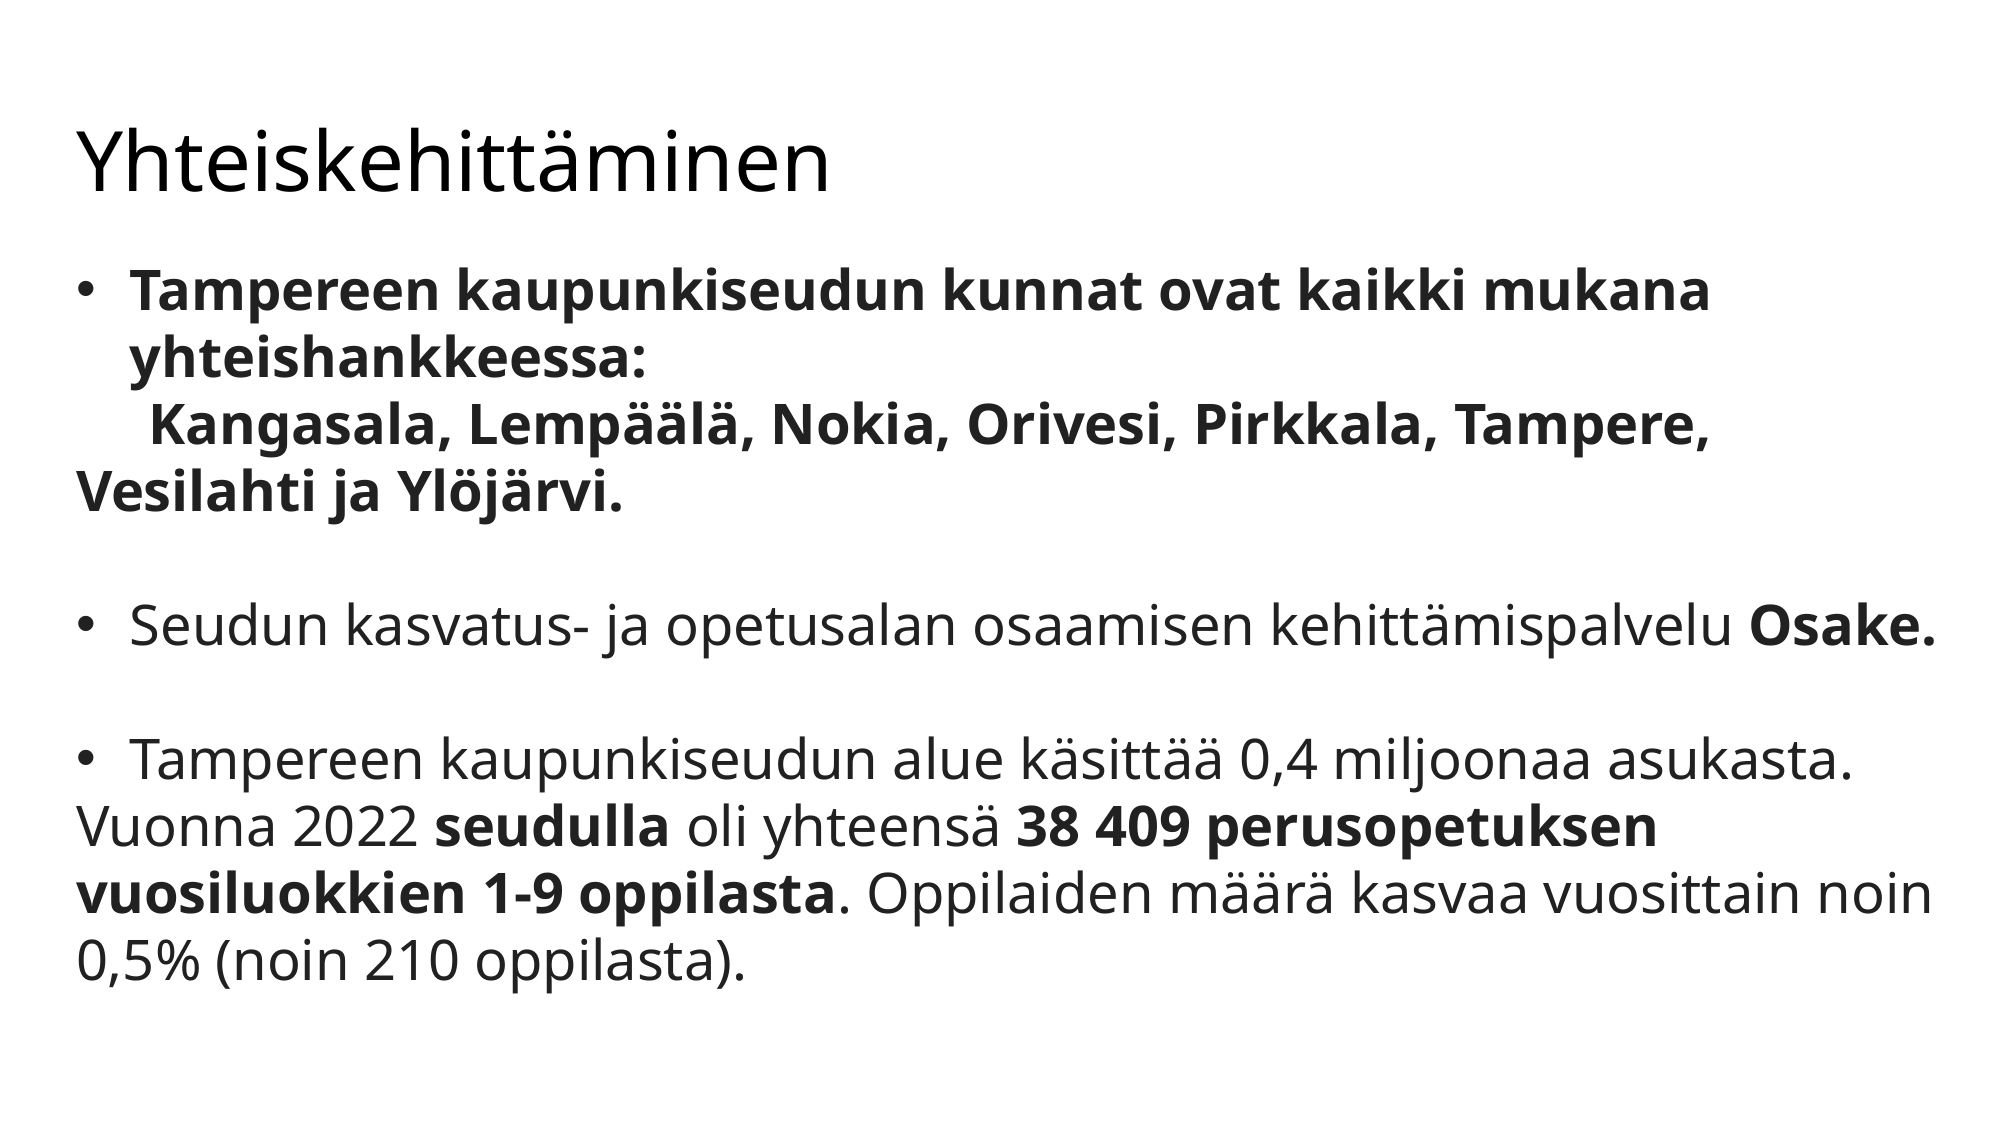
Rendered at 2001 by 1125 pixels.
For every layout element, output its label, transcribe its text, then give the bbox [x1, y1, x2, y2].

title Yhteiskehittäminen [60, 67, 1090, 218]
subtitle Tampereen kaupunkiseudun kunnat ovat kaikki mukana yhteishankkeessa: Kangasala, Lempäälä, Nokia, Orivesi, Pirkkala, Tampere, Vesilahti ja Ylöjärvi. Seudun kasvatus- ja opetusalan osaamisen kehittämispalvelu Osake. Tampereen kaupunkiseudun alue käsittää 0,4 miljoonaa asukasta. Vuonna 2022 seudulla oli yhteensä 38 409 perusopetuksen vuosiluokkien 1-9 oppilasta. Oppilaiden määrä kasvaa vuosittain noin 0,5% (noin 210 oppilasta). [60, 246, 1955, 1027]
